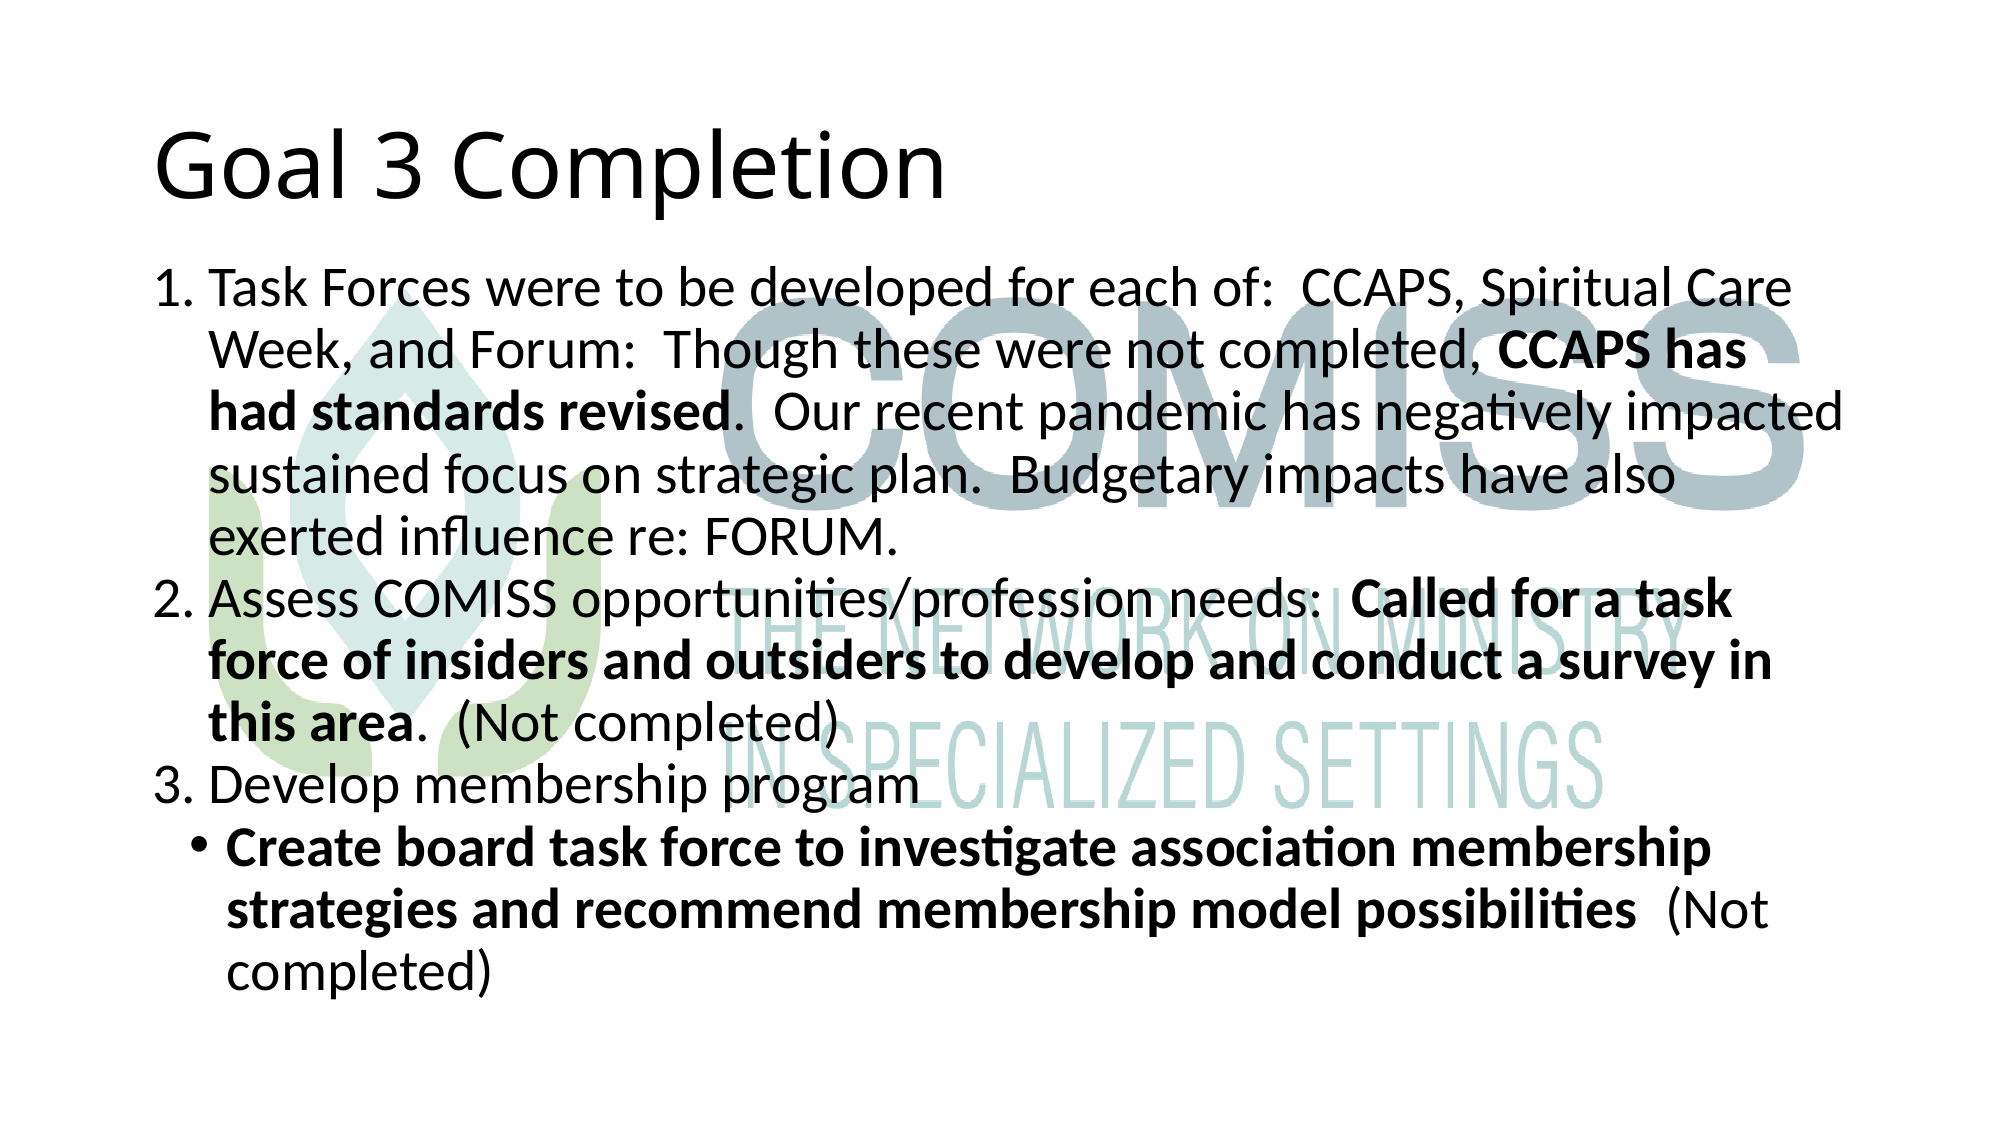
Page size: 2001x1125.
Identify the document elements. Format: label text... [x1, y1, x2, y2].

title Goal 3 Completion [137, 59, 1863, 249]
list Task Forces were to be developed for each of: CCAPS, Spiritual Care Week, and Forum: Though these were not completed, CCAPS has had standards revised. Our recent pandemic has negatively impacted sustained focus on strategic plan. Budgetary impacts have also exerted influence re: FORUM. Assess COMISS opportunities/profession needs: Called for a task force of insiders and outsiders to develop and conduct a survey in this area. (Not completed) Develop membership program Create board task force to investigate association membership strategies and recommend membership model possibilities (Not completed) [137, 249, 1863, 1014]
